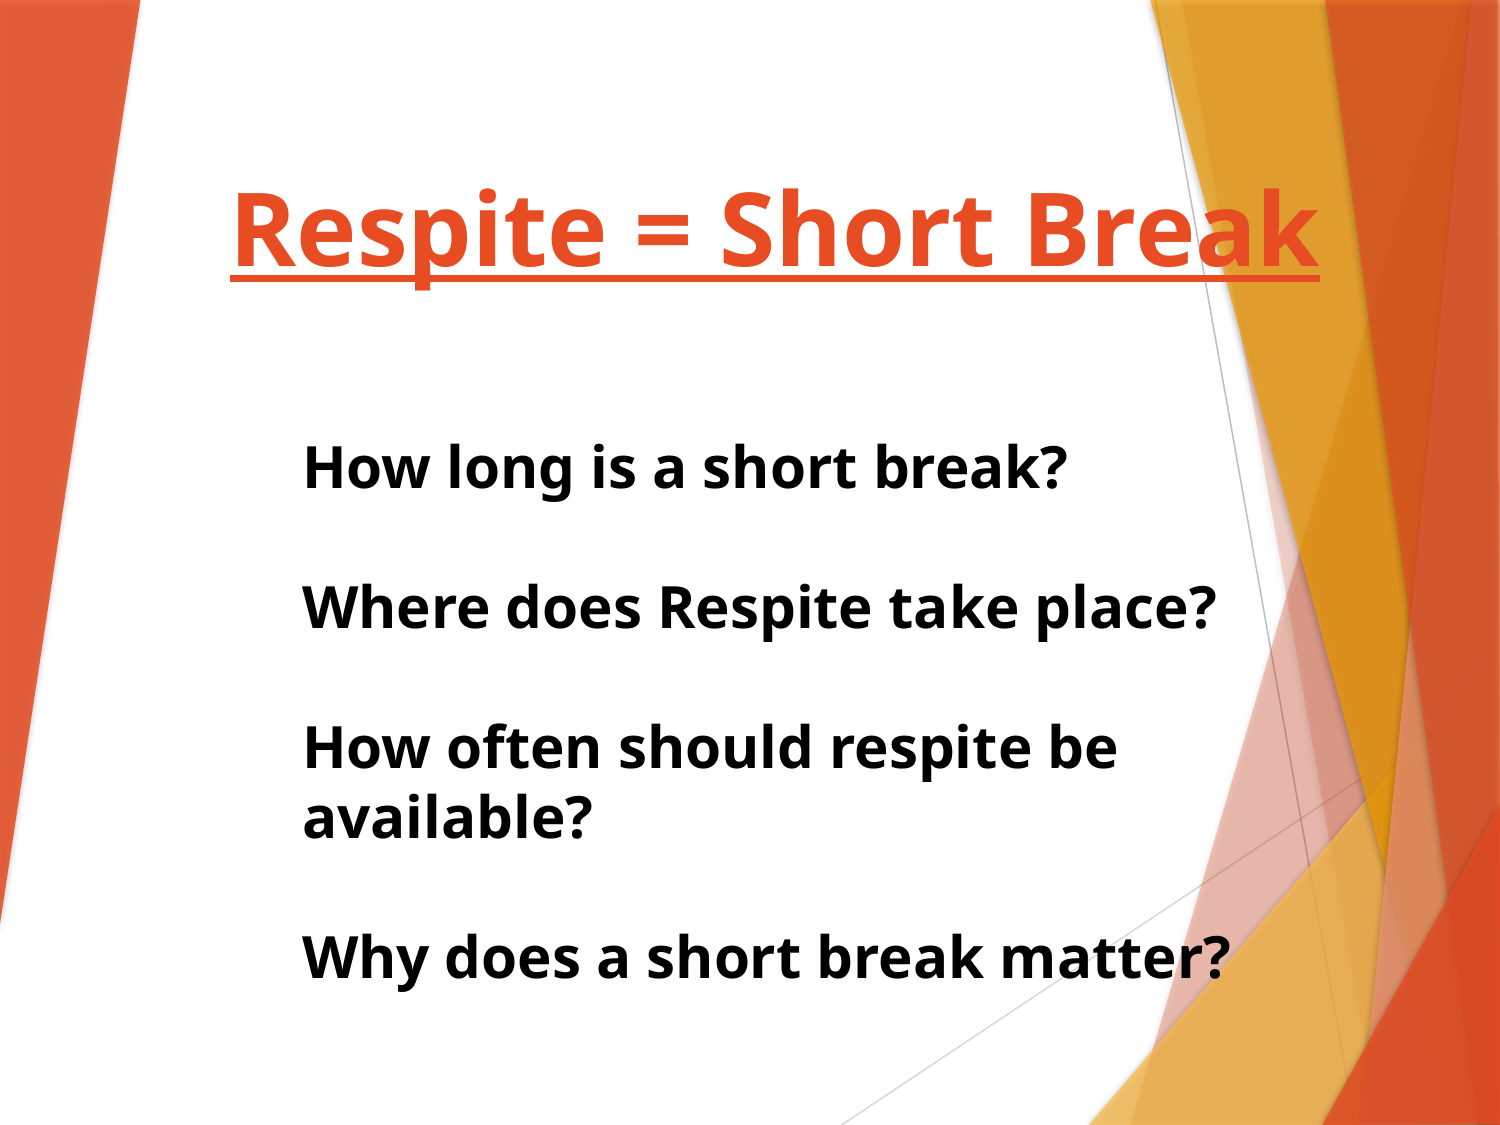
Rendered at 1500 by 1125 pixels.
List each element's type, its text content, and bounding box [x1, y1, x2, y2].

text_box How long is a short break? Where does Respite take place? How often should respite be available? Why does a short break matter? [287, 352, 1407, 1038]
title Respite = Short Break [137, 99, 1413, 475]
